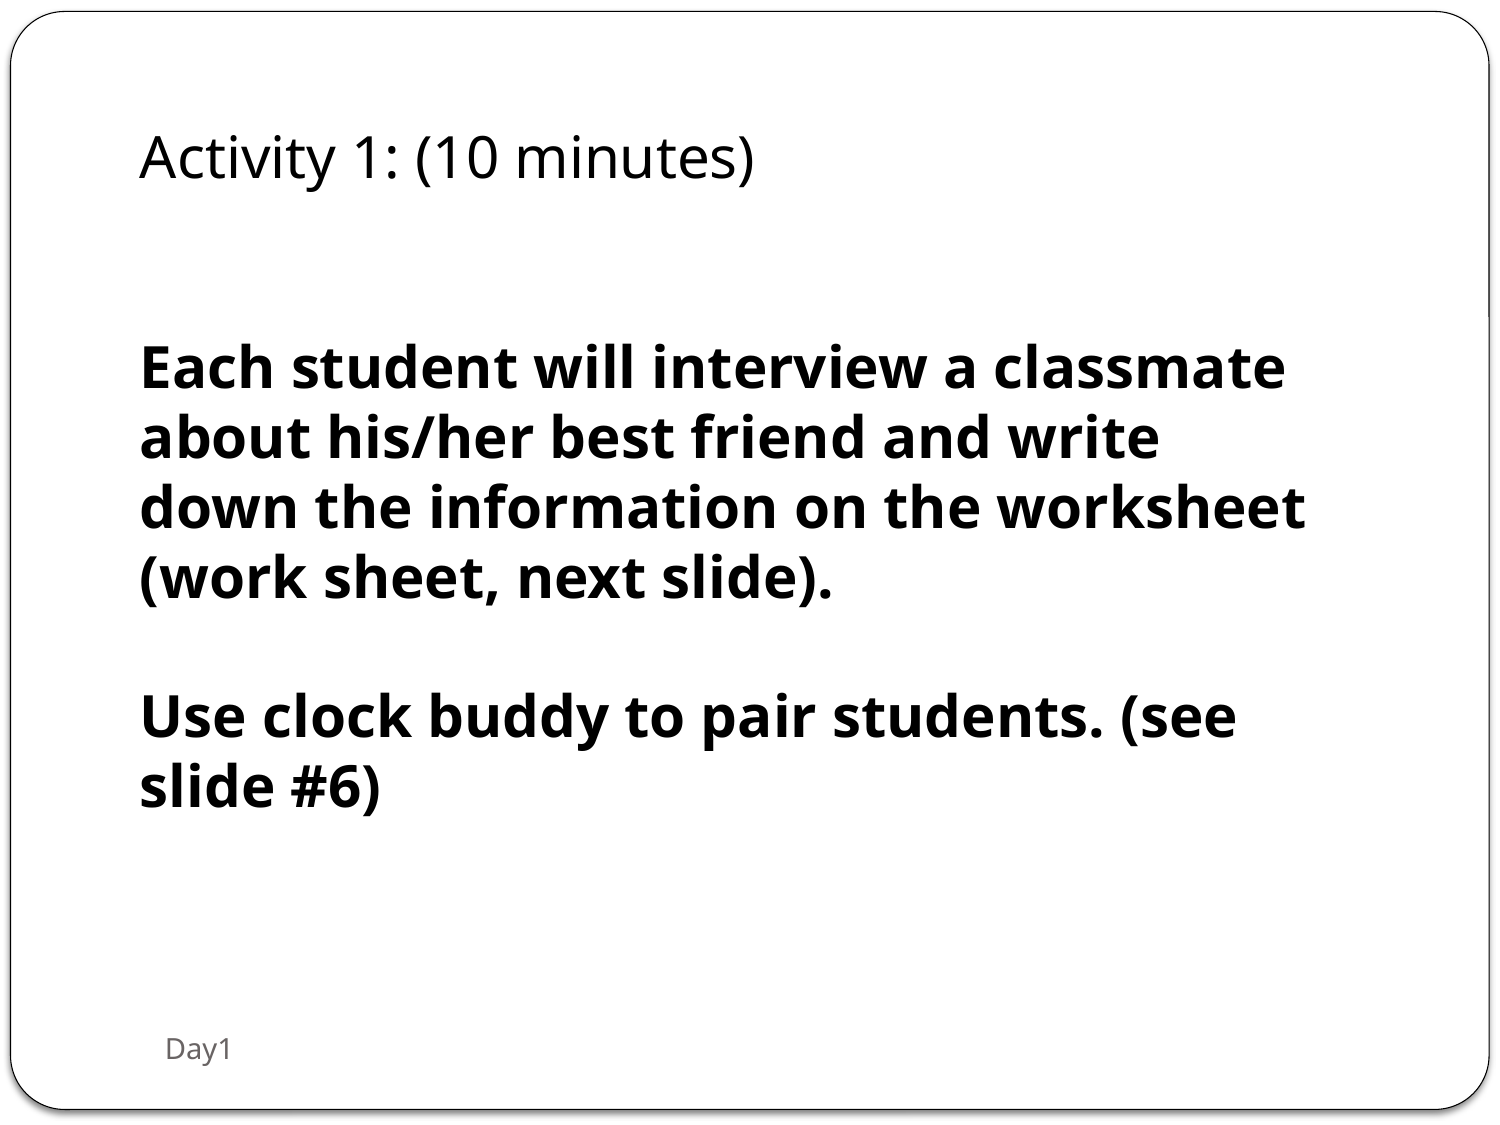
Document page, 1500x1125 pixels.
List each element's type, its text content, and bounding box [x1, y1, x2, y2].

text_box Activity 1: (10 minutes) Each student will interview a classmate about his/her best friend and write down the information on the worksheet (work sheet, next slide). Use clock buddy to pair students. (see slide #6) [124, 112, 1338, 917]
footer Day1 [150, 1012, 800, 1088]
